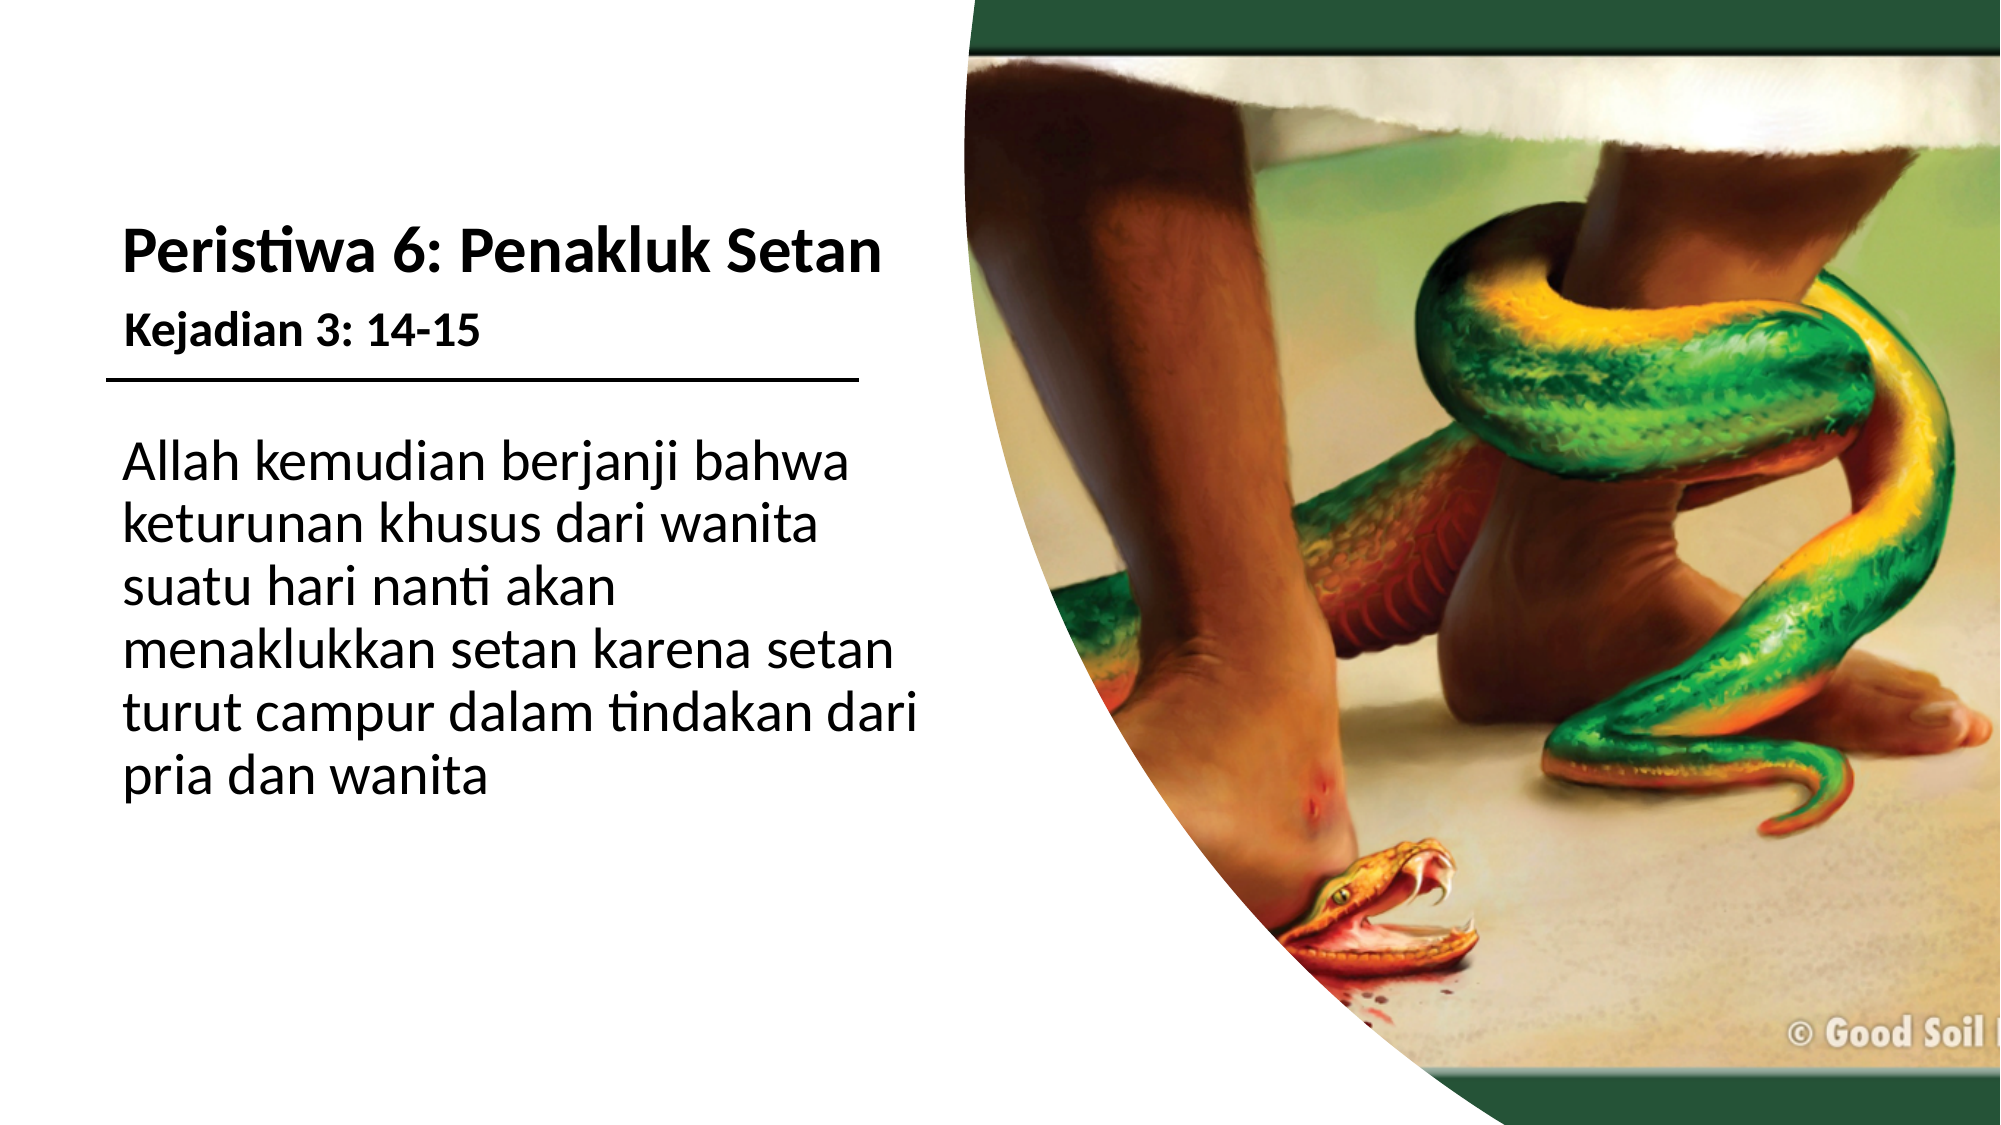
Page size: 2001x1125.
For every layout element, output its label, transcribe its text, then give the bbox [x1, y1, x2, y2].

text_box Peristiwa 6: Penakluk Setan [107, 198, 922, 294]
picture [964, 0, 2000, 1125]
text_box Kejadian 3: 14-15 [109, 289, 877, 364]
text_box Allah kemudian berjanji bahwa keturunan khusus dari wanita suatu hari nanti akan menaklukkan setan karena setan turut campur dalam tindakan dari pria dan wanita [107, 422, 948, 991]
